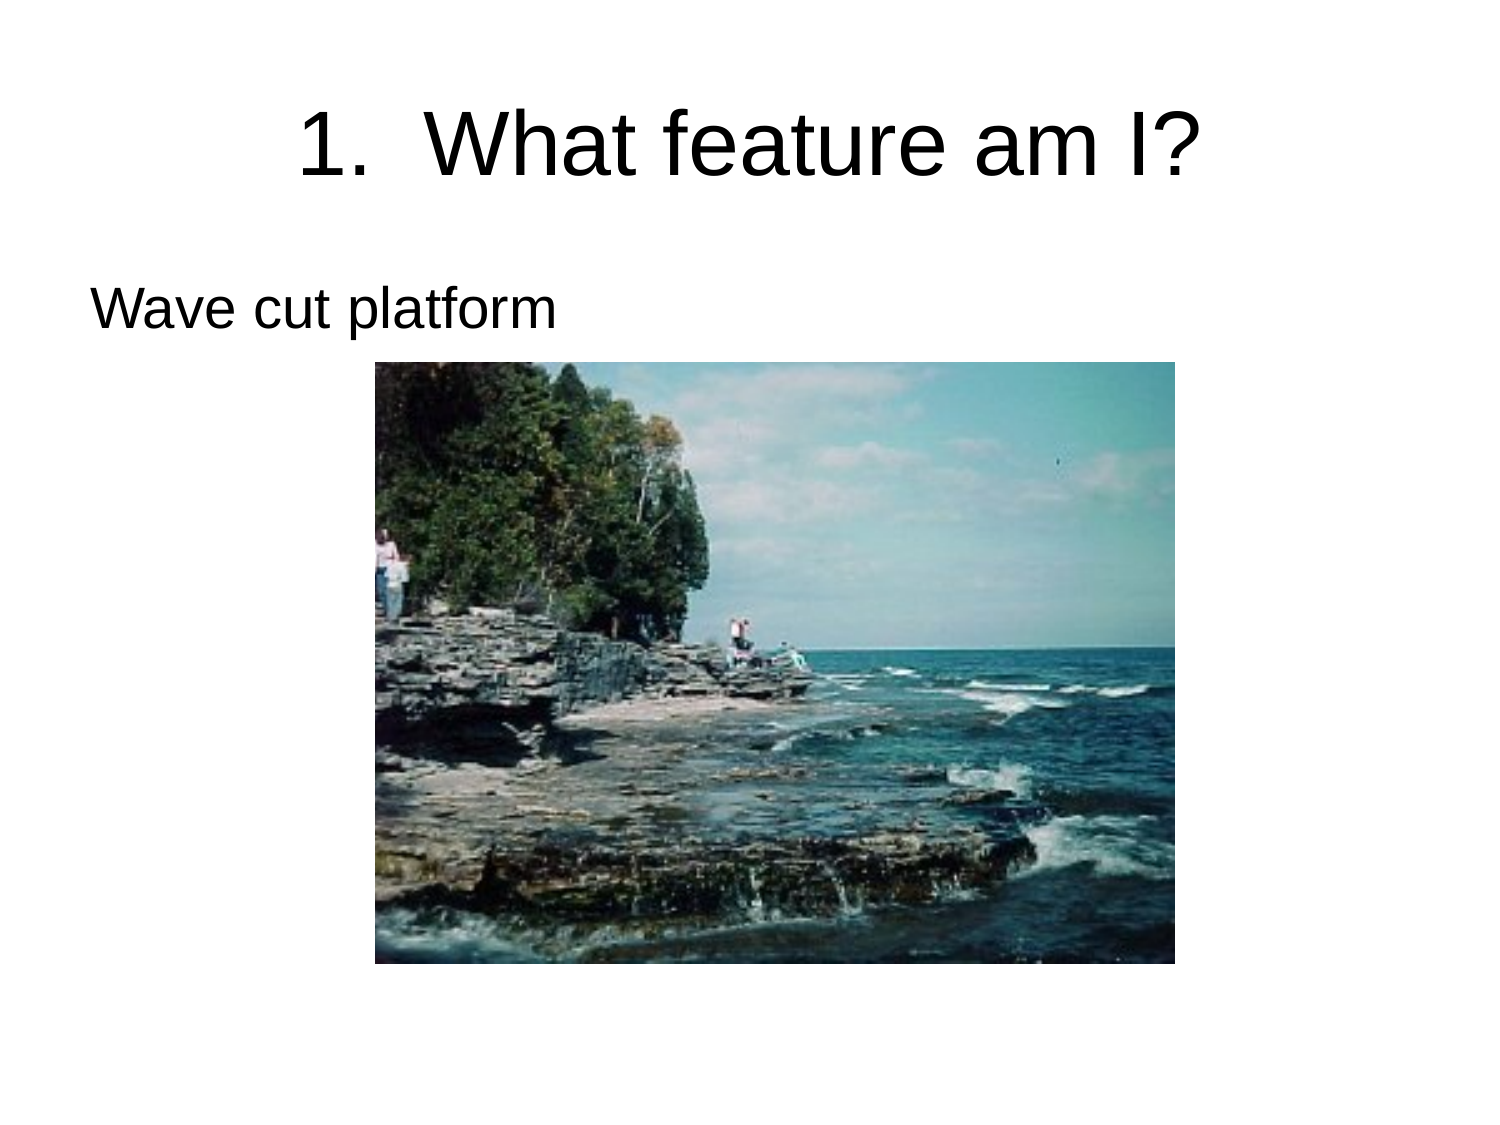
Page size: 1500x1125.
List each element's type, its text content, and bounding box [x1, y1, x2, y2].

title 1. What feature am I? [74, 44, 1426, 233]
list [374, 362, 1176, 964]
list Wave cut platform [74, 262, 738, 1006]
